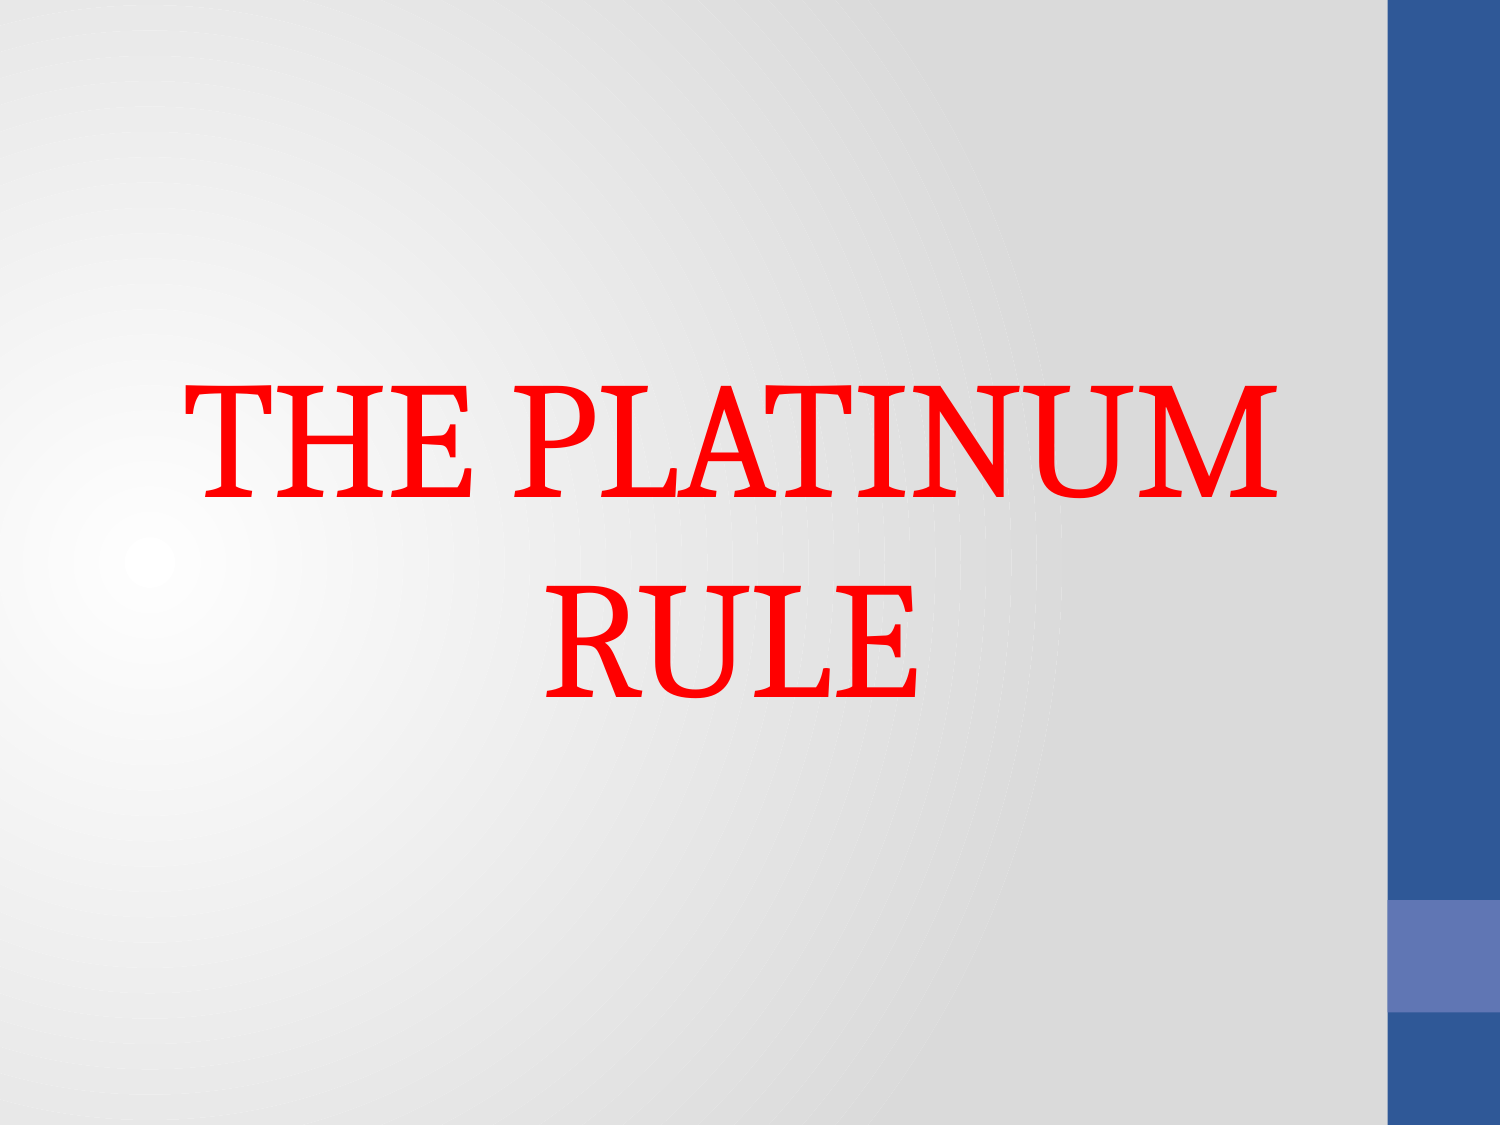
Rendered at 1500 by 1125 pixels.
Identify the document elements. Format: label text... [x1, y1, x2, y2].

title THE PLATINUM RULE [112, 312, 1350, 738]
